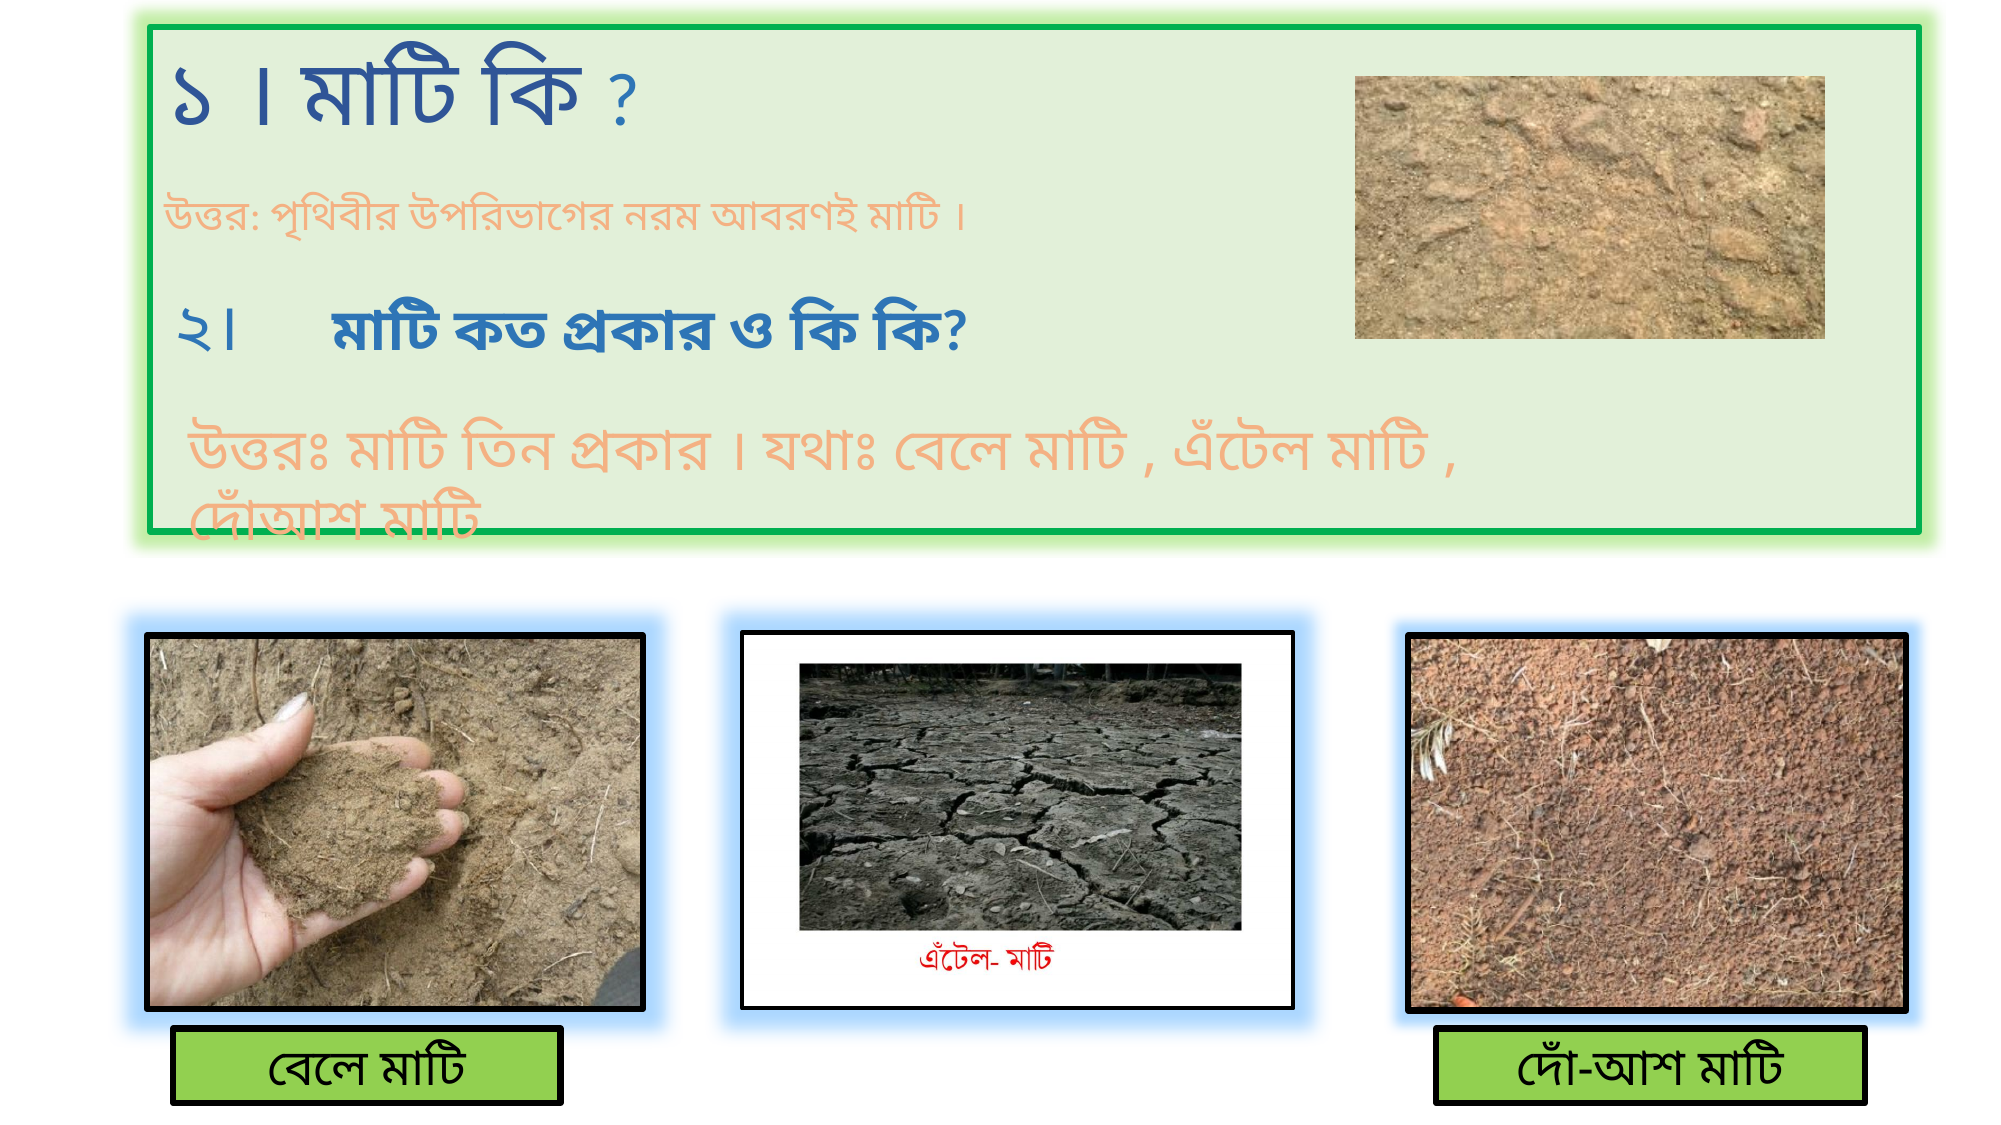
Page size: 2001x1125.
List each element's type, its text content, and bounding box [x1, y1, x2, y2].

picture [1355, 76, 1825, 339]
text_box উত্তরঃ মাটি তিন প্রকার । যথাঃ বেলে মাটি , এঁটেল মাটি , দোঁআশ মাটি [173, 404, 1581, 560]
text_box দোঁ-আশ মাটি [1436, 1028, 1865, 1104]
picture [744, 634, 1291, 1006]
text_box বেলে মাটি [173, 1028, 561, 1104]
picture [1411, 638, 1904, 1008]
picture [149, 638, 640, 1006]
text_box ১ । মাটি কি ? উত্তর: পৃথিবীর উপরিভাগের নরম আবরণই মাটি । ২। মাটি কত প্রকার ও কি কি? [150, 26, 1920, 532]
